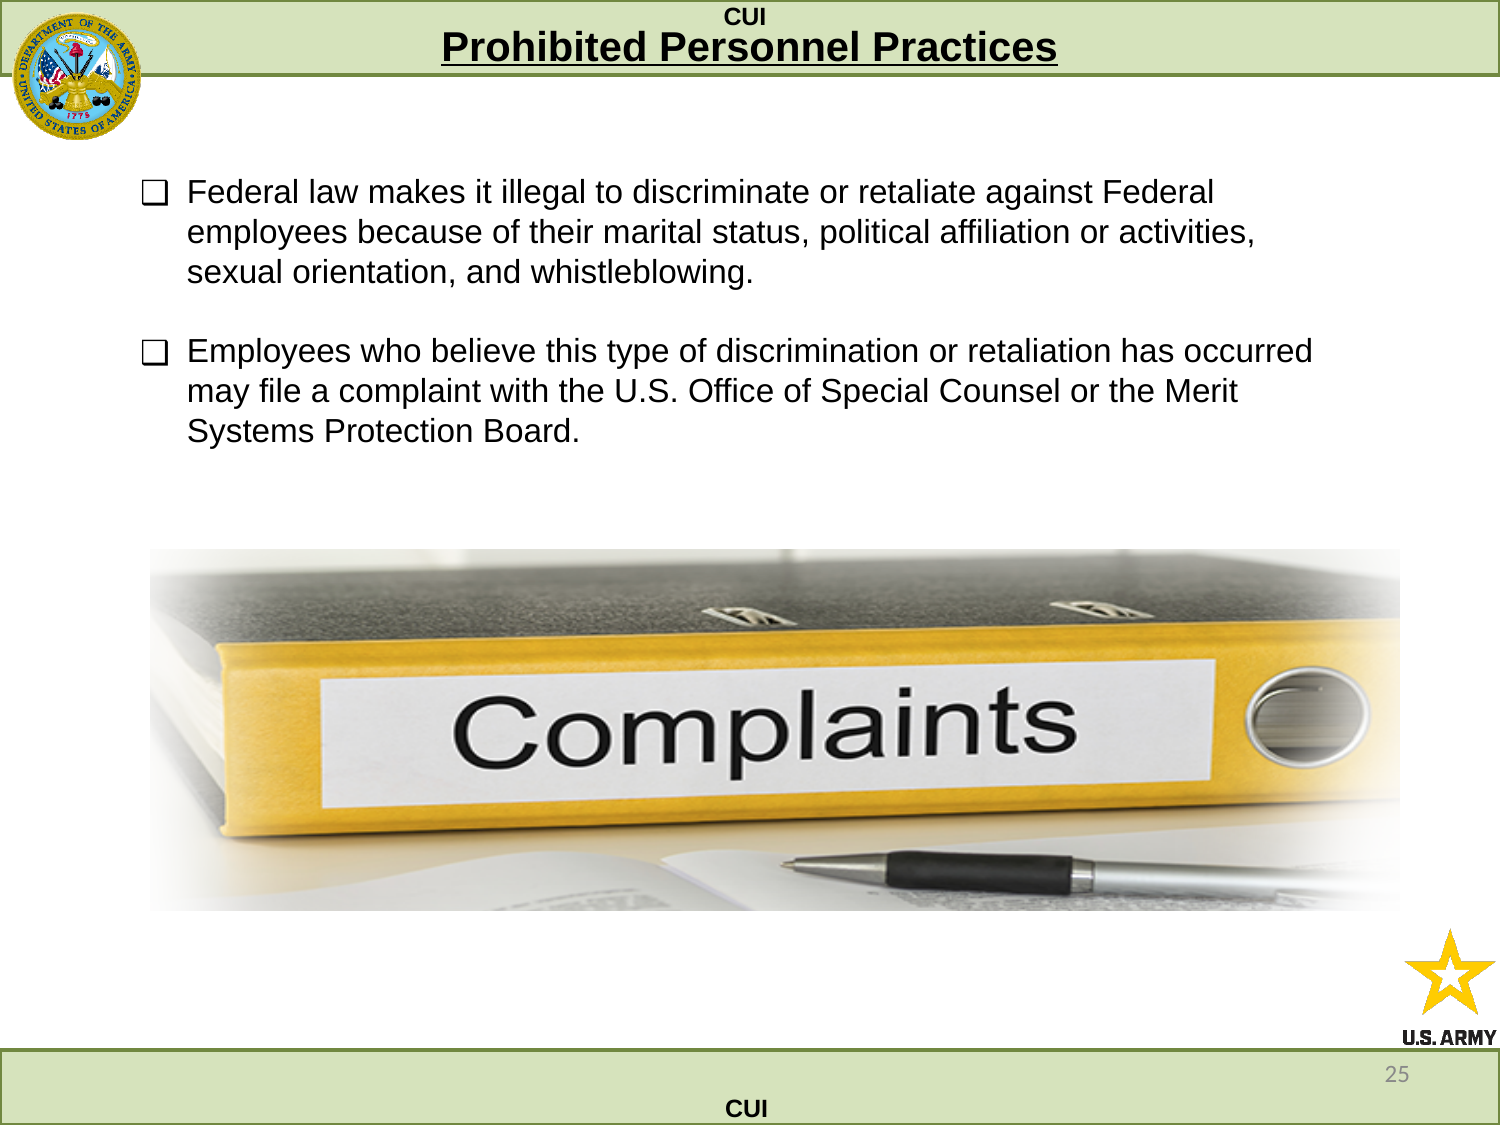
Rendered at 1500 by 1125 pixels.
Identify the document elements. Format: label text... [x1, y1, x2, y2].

slide_number ‹#› [1074, 1042, 1425, 1103]
text_box Prohibited Personnel Practices [74, 12, 1425, 100]
text_box Federal law makes it illegal to discriminate or retaliate against Federal employees because of their marital status, political affiliation or activities, sexual orientation, and whistleblowing. Employees who believe this type of discrimination or retaliation has occurred may file a complaint with the U.S. Office of Special Counsel or the Merit Systems Protection Board. [125, 162, 1375, 485]
picture [12, 12, 141, 140]
picture [149, 549, 1401, 912]
picture [1403, 928, 1497, 1045]
